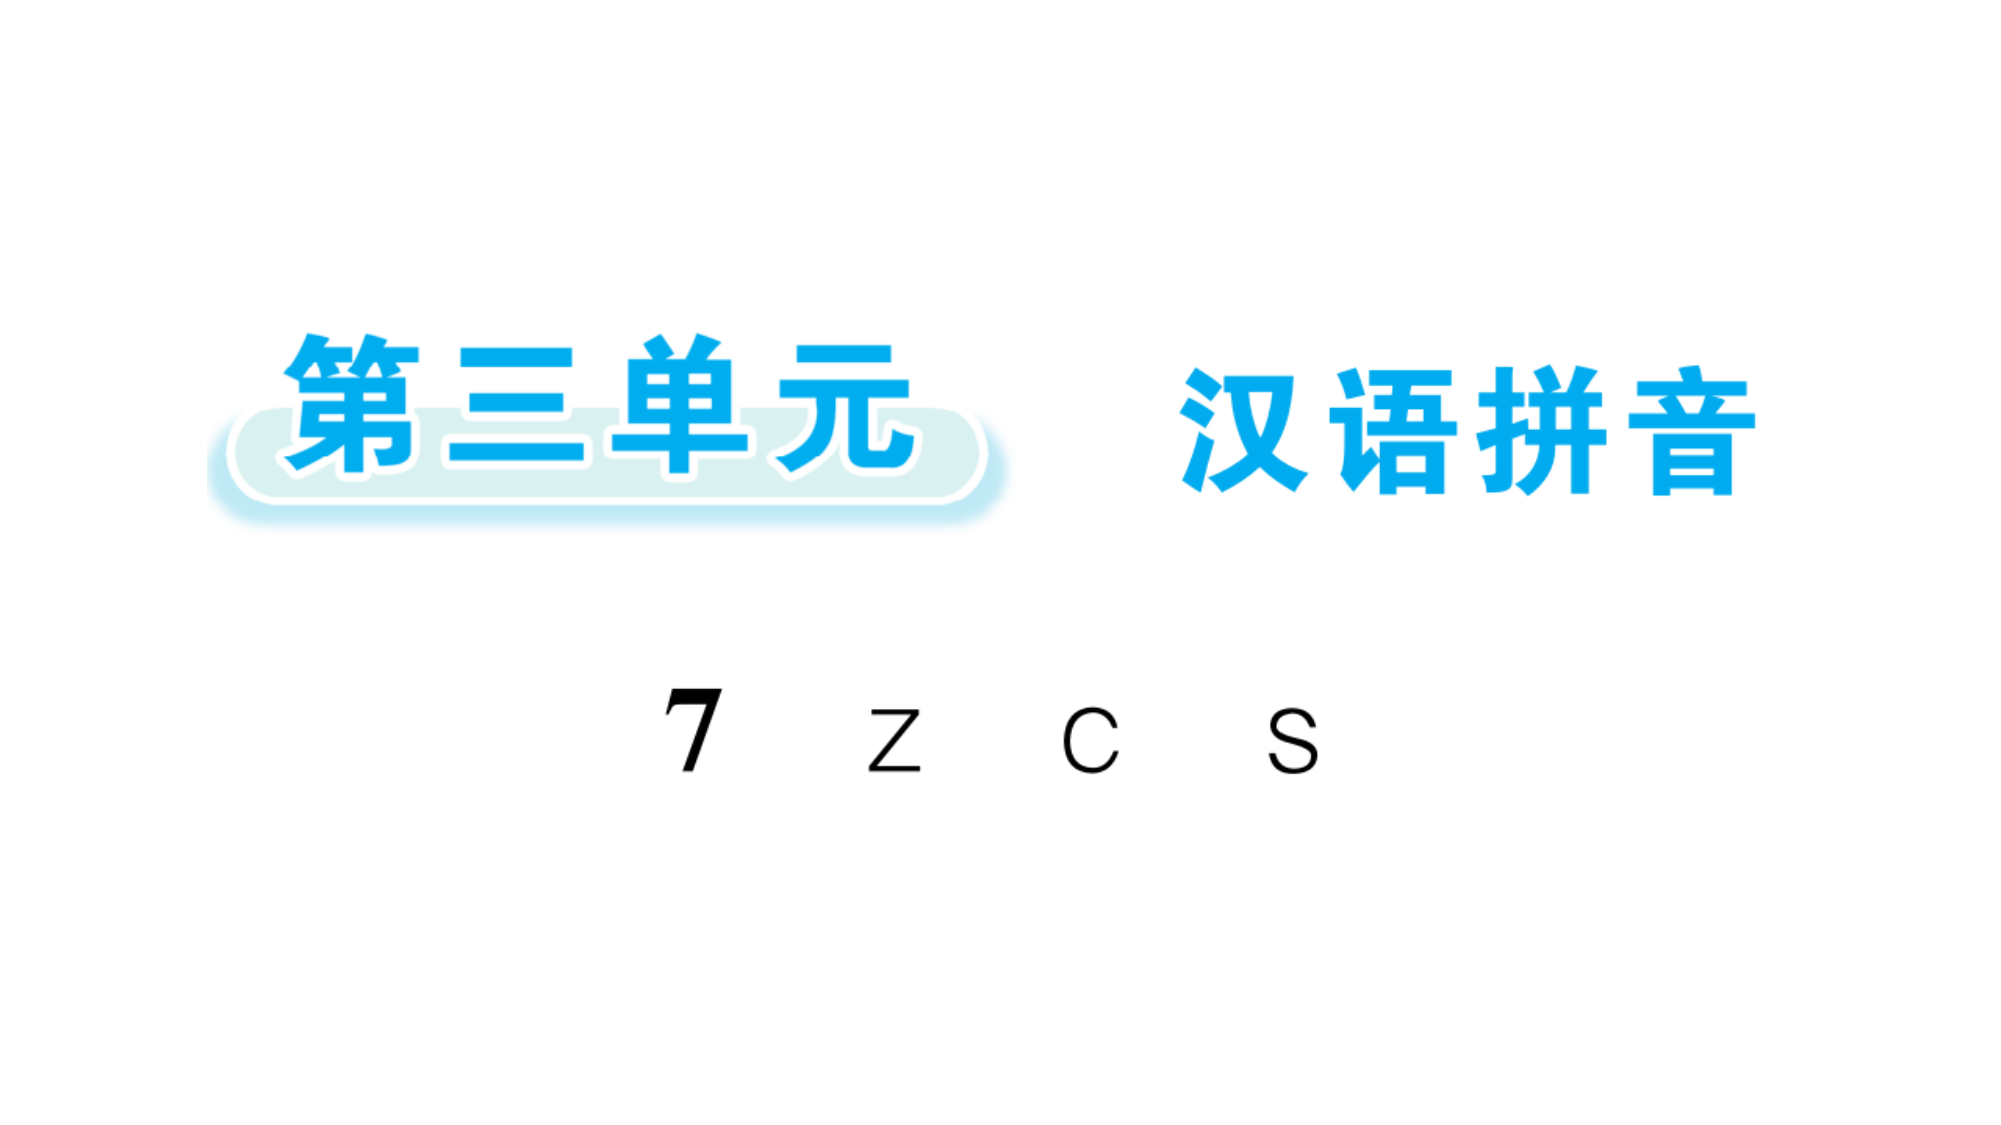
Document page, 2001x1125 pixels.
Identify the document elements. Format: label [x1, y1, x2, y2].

picture [634, 656, 1366, 823]
picture [207, 314, 1793, 546]
